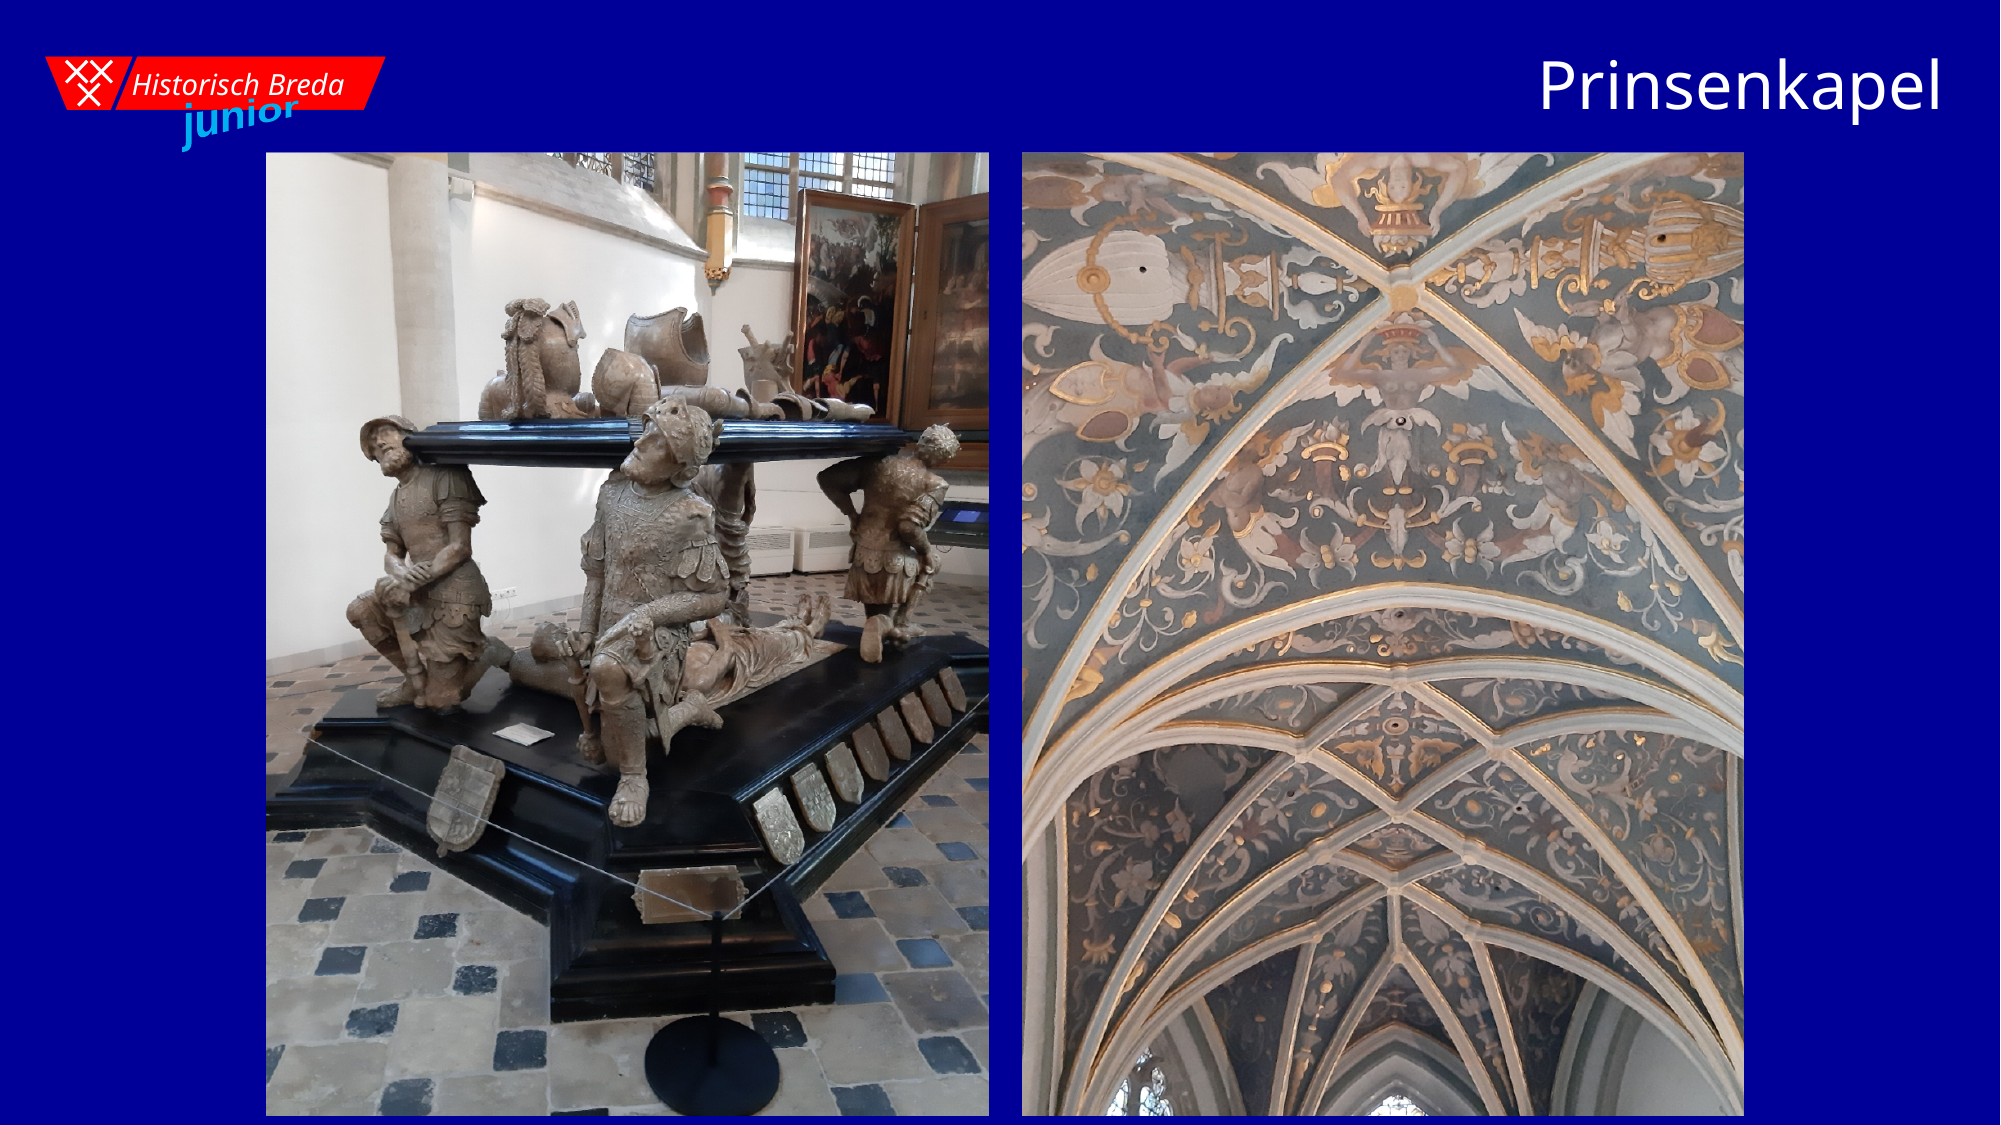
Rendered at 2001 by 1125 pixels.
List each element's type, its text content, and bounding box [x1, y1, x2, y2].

text_box Prinsenkapel [425, 35, 1959, 131]
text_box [45, 56, 386, 110]
picture [145, 153, 1865, 1115]
